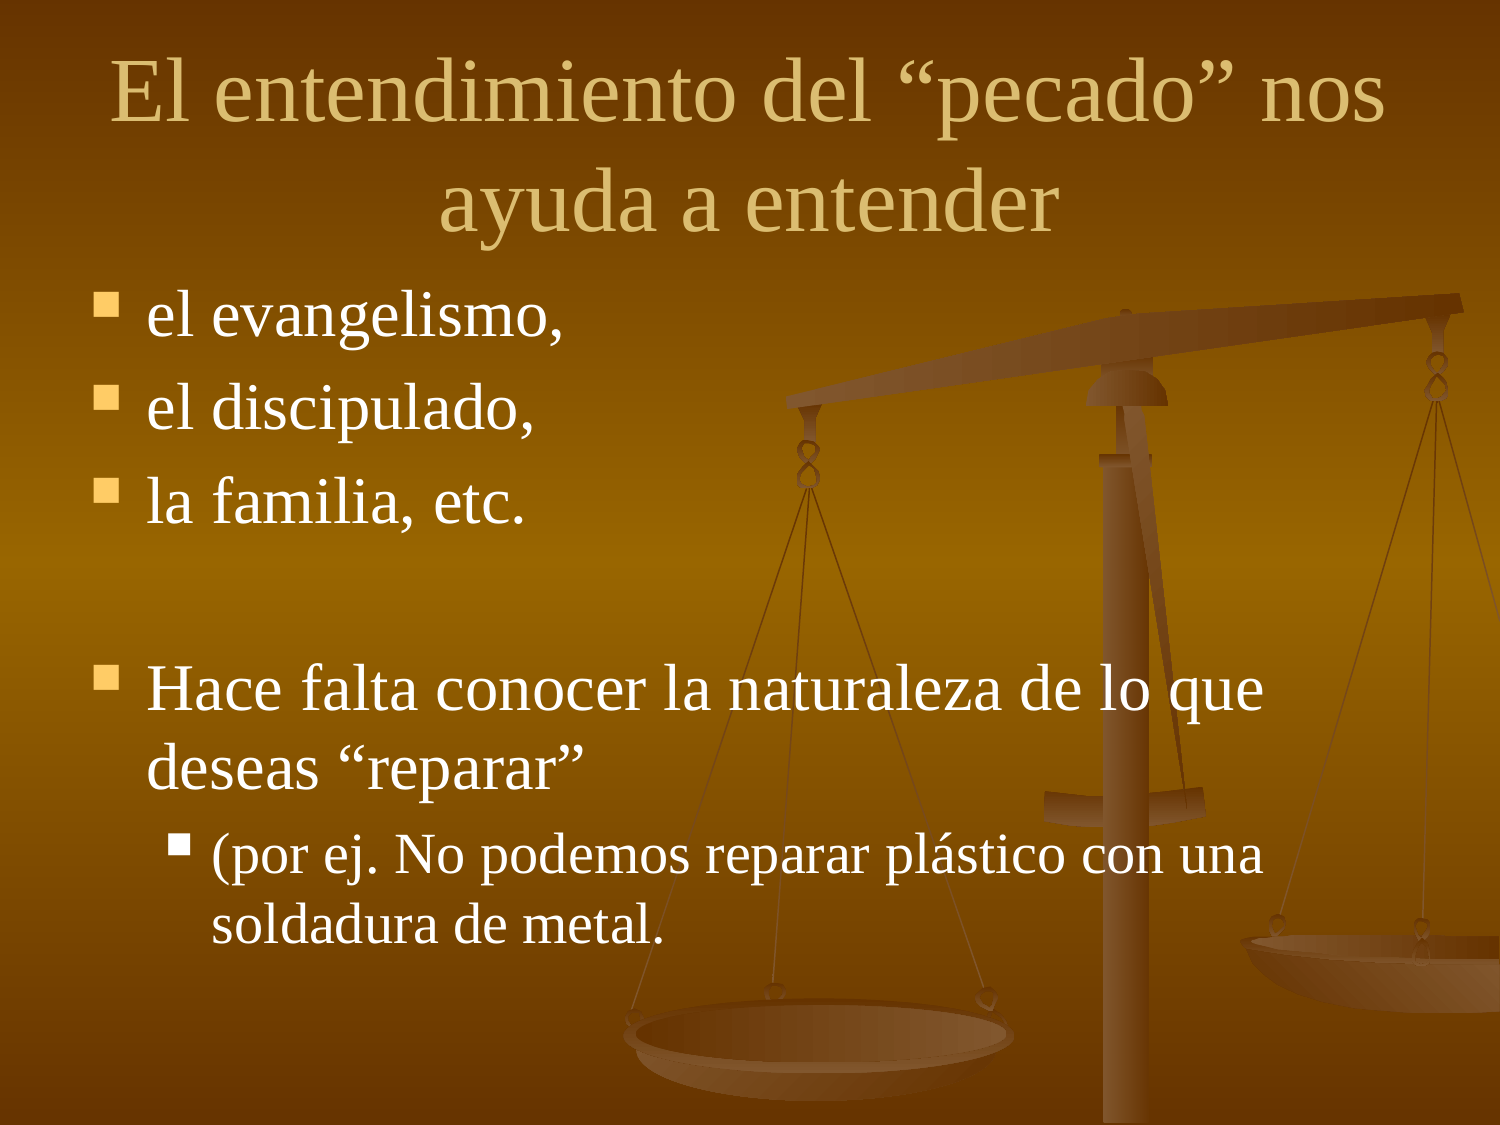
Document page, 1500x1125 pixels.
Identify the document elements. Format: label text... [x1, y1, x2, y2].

title El entendimiento del “pecado” nos ayuda a entender [75, 45, 1425, 234]
list el evangelismo, el discipulado, la familia, etc. Hace falta conocer la naturaleza de lo que deseas “reparar” (por ej. No podemos reparar plástico con una soldadura de metal. [75, 262, 1425, 1006]
